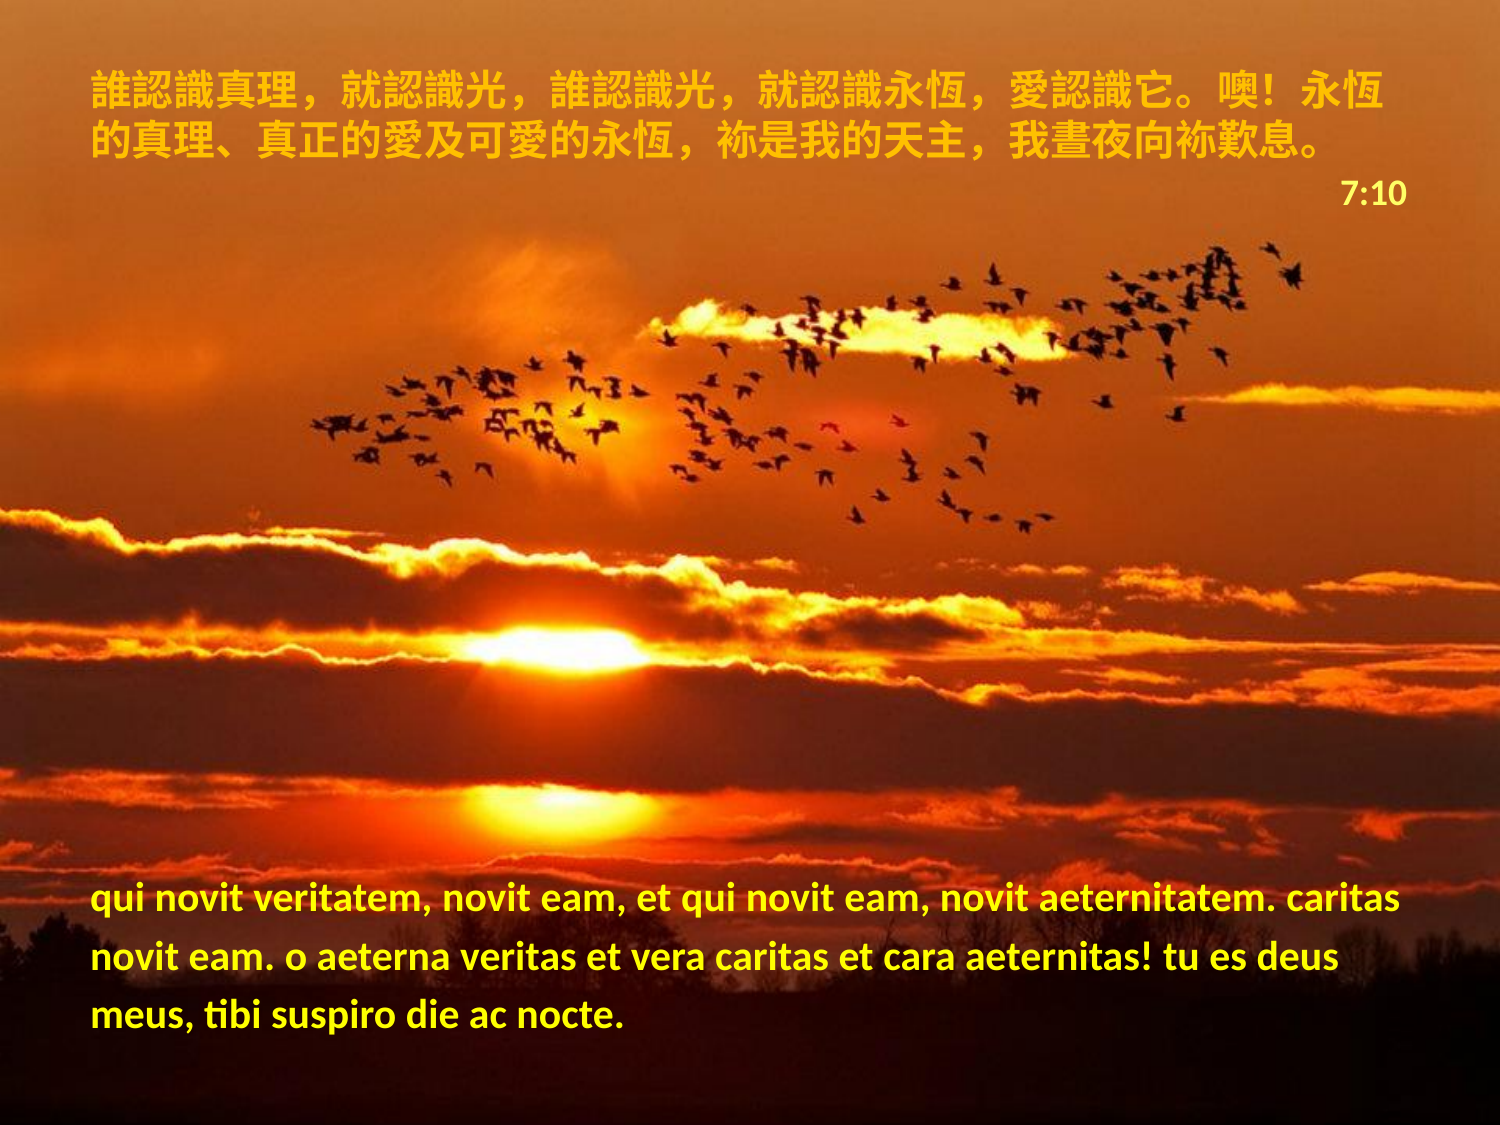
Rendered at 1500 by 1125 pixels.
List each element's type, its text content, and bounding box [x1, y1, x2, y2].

list qui novit veritatem, novit eam, et qui novit eam, novit aeternitatem. caritas novit eam. o aeterna veritas et vera caritas et cara aeternitas! tu es deus meus, tibi suspiro die ac nocte. [75, 862, 1425, 1088]
title 誰認識真理，就認識光，誰認識光，就認識永恆，愛認識它。噢！永恆的真理、真正的愛及可愛的永恆，袮是我的天主，我晝夜向袮歎息。 7:10 [75, 45, 1425, 233]
picture [0, 0, 1500, 1125]
